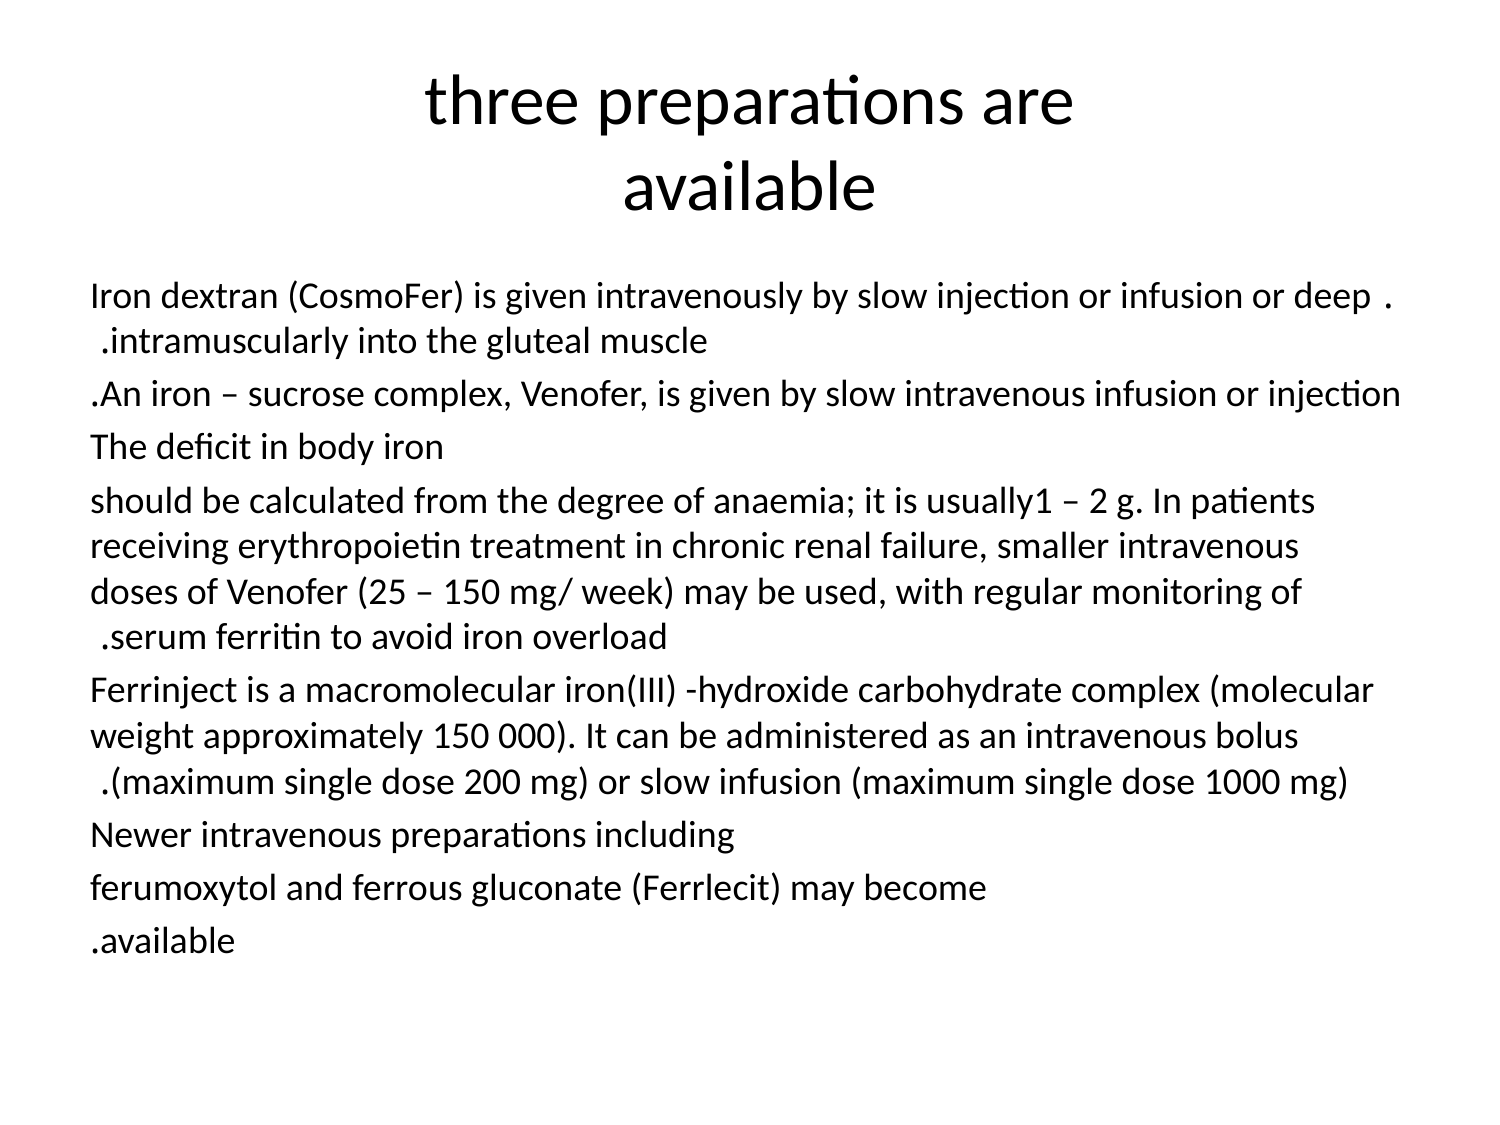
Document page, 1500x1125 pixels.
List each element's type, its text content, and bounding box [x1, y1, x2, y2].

list . Iron dextran (CosmoFer) is given intravenously by slow injection or infusion or deep intramuscularly into the gluteal muscle. An iron – sucrose complex, Venofer, is given by slow intravenous infusion or injection. The deficit in body iron should be calculated from the degree of anaemia; it is usually1 – 2 g. In patients receiving erythropoietin treatment in chronic renal failure, smaller intravenous doses of Venofer (25 – 150 mg/ week) may be used, with regular monitoring of serum ferritin to avoid iron overload. Ferrinject is a macromolecular iron(III) -hydroxide carbohydrate complex (molecular weight approximately 150 000). It can be administered as an intravenous bolus (maximum single dose 200 mg) or slow infusion (maximum single dose 1000 mg). Newer intravenous preparations including ferumoxytol and ferrous gluconate (Ferrlecit) may become available. [75, 262, 1425, 1005]
title three preparations are available [75, 45, 1425, 233]
